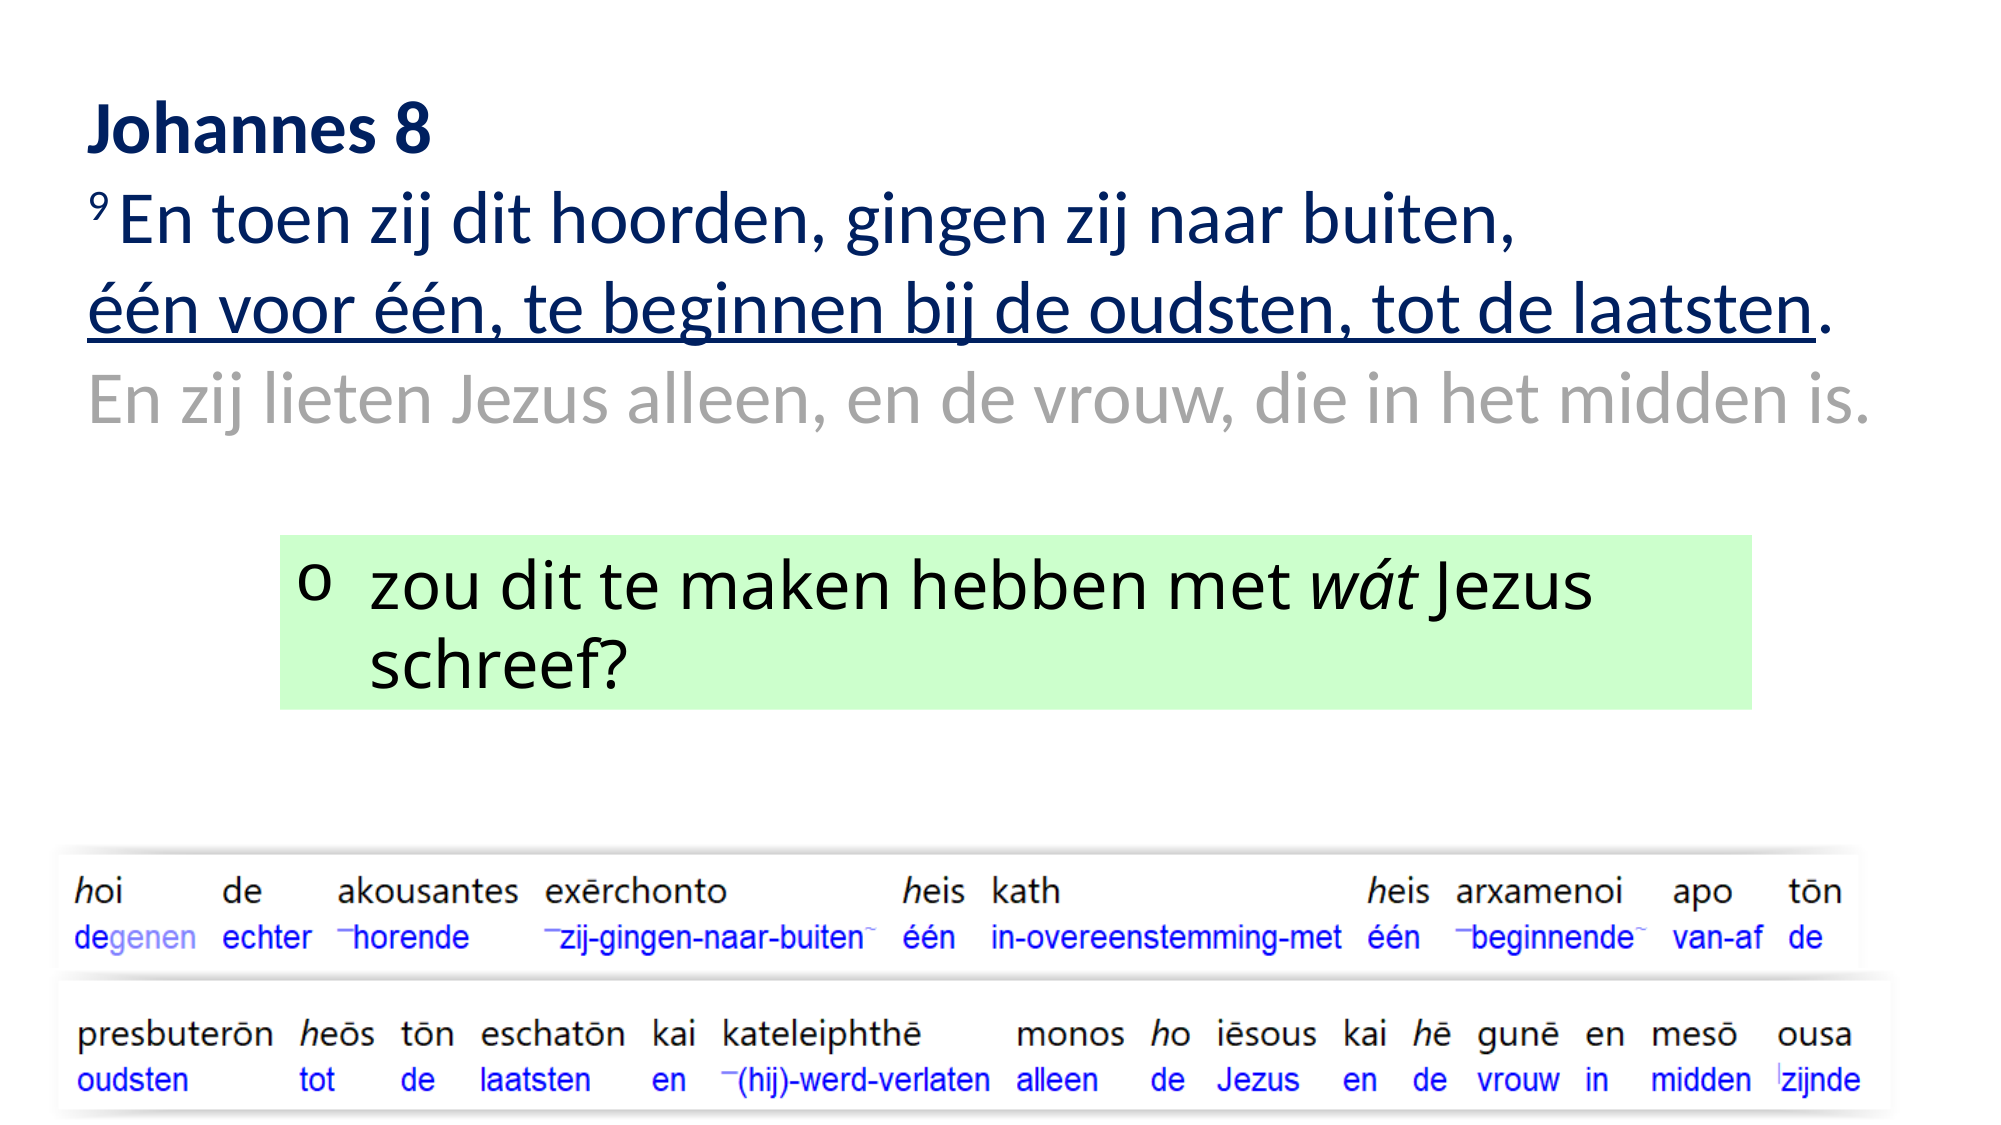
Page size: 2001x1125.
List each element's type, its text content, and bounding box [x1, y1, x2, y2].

text_box zou dit te maken hebben met wát Jezus schreef? [280, 535, 1752, 710]
picture [46, 842, 1902, 1121]
text_box Johannes 8 9 En toen zij dit hoorden, gingen zij naar buiten, één voor één, te beginnen bij de oudsten, tot de laatsten. En zij lieten Jezus alleen, en de vrouw, die in het midden is. [72, 70, 1960, 446]
